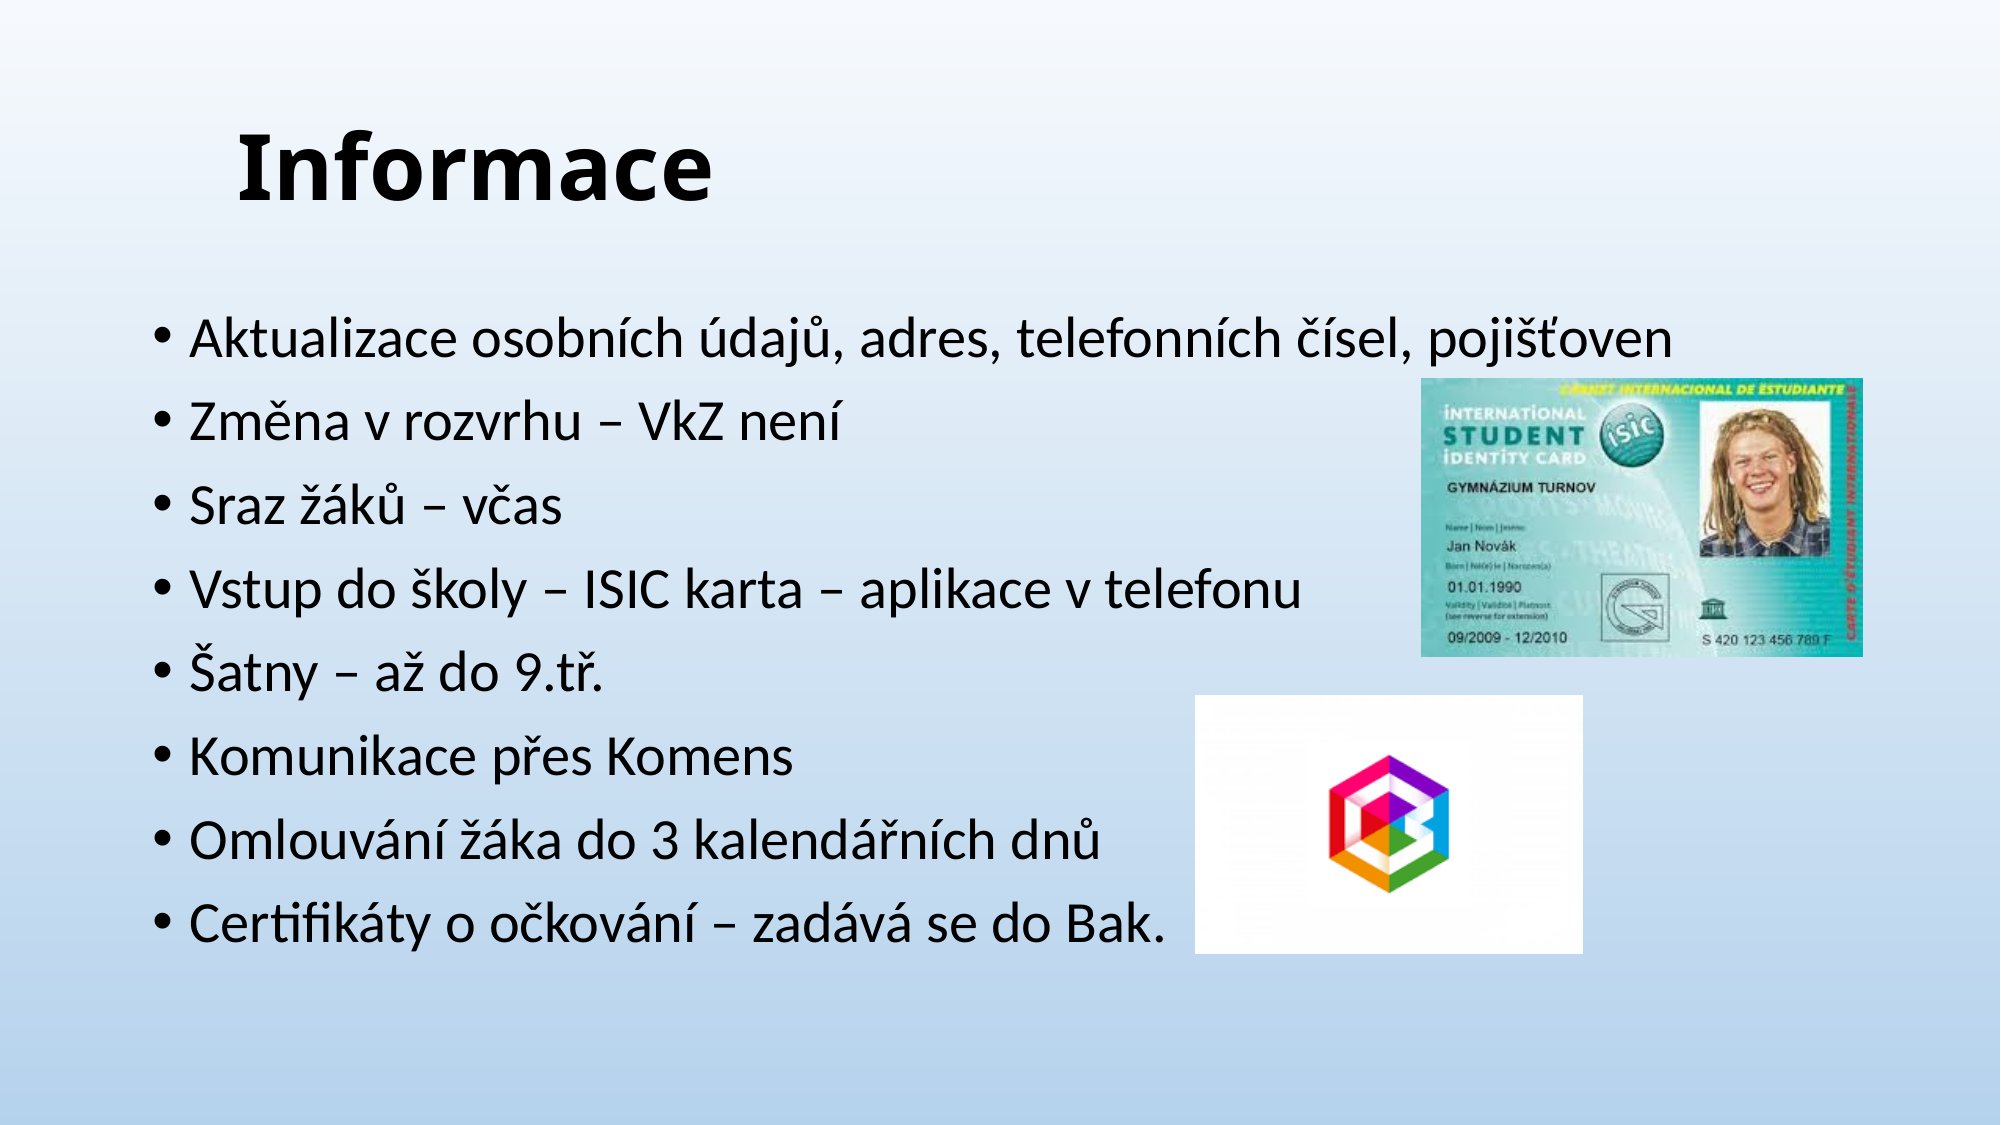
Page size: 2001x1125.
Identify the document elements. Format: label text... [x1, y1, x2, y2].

list Aktualizace osobních údajů, adres, telefonních čísel, pojišťoven Změna v rozvrhu – VkZ není Sraz žáků – včas Vstup do školy – ISIC karta – aplikace v telefonu Šatny – až do 9.tř. Komunikace přes Komens Omlouvání žáka do 3 kalendářních dnů Certifikáty o očkování – zadává se do Bak. [137, 299, 1863, 1014]
title Informace [222, 62, 1948, 280]
picture [1421, 378, 1863, 657]
picture [1195, 695, 1583, 954]
